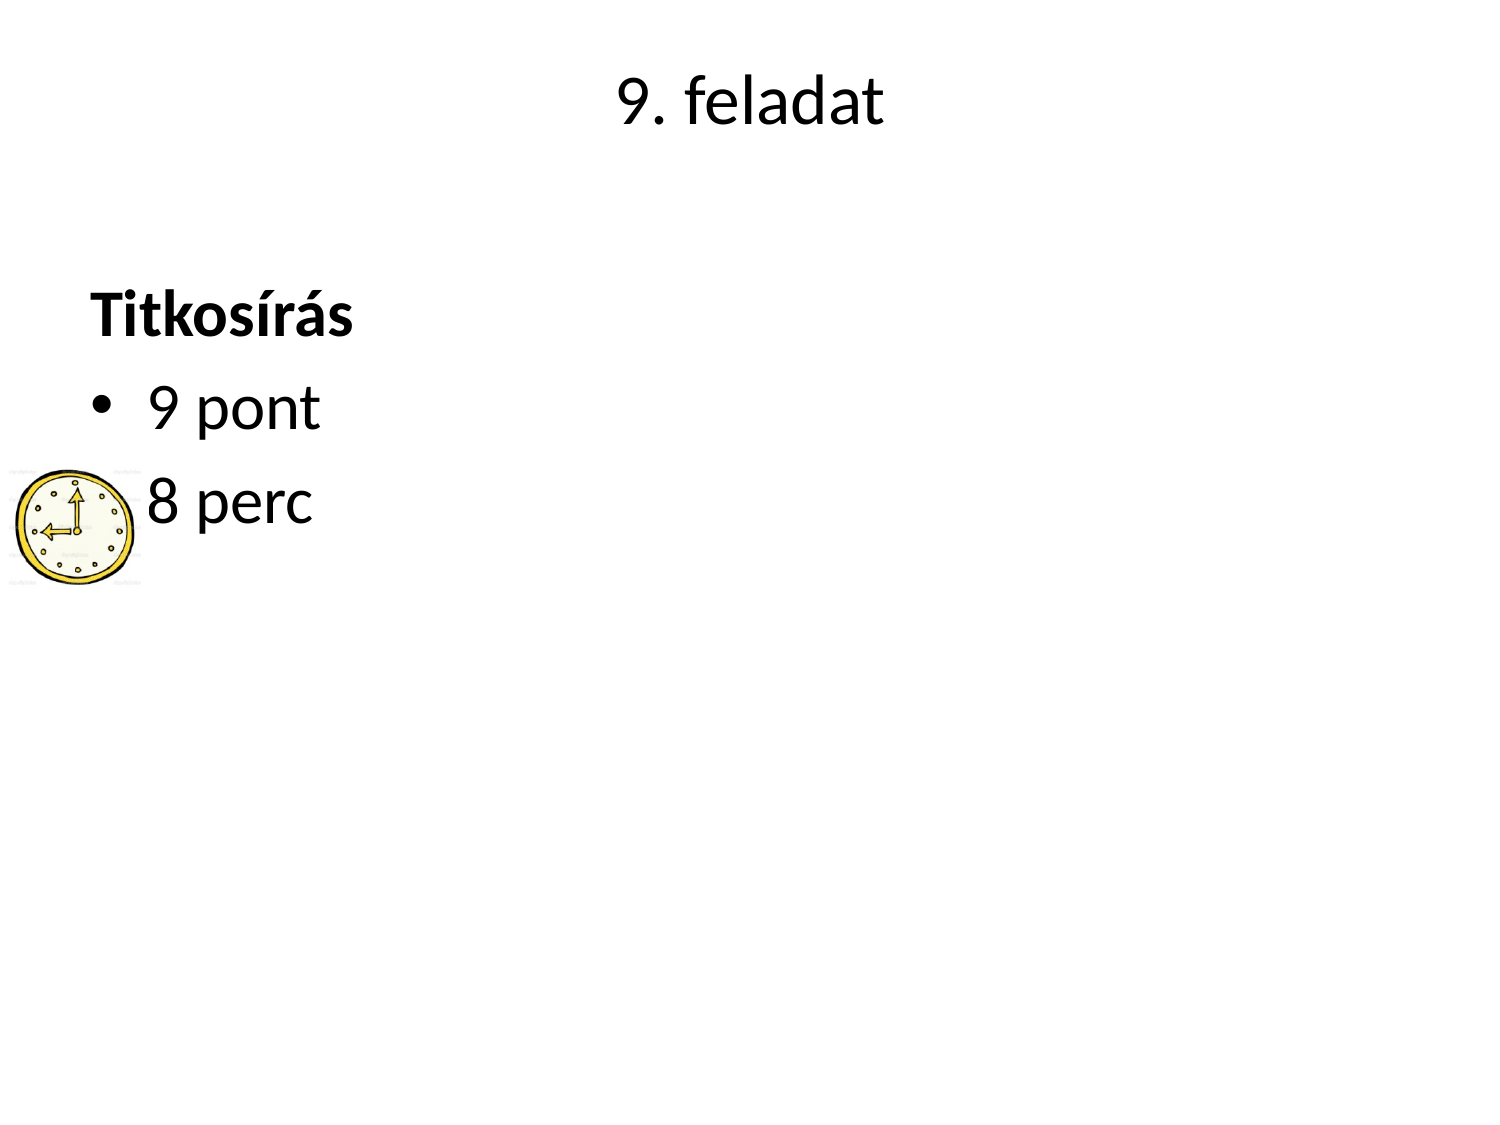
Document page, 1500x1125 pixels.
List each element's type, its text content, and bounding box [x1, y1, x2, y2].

title 9. feladat [75, 45, 1425, 233]
picture [0, 456, 149, 598]
list Titkosírás 9 pont 8 perc [75, 262, 1425, 1005]
